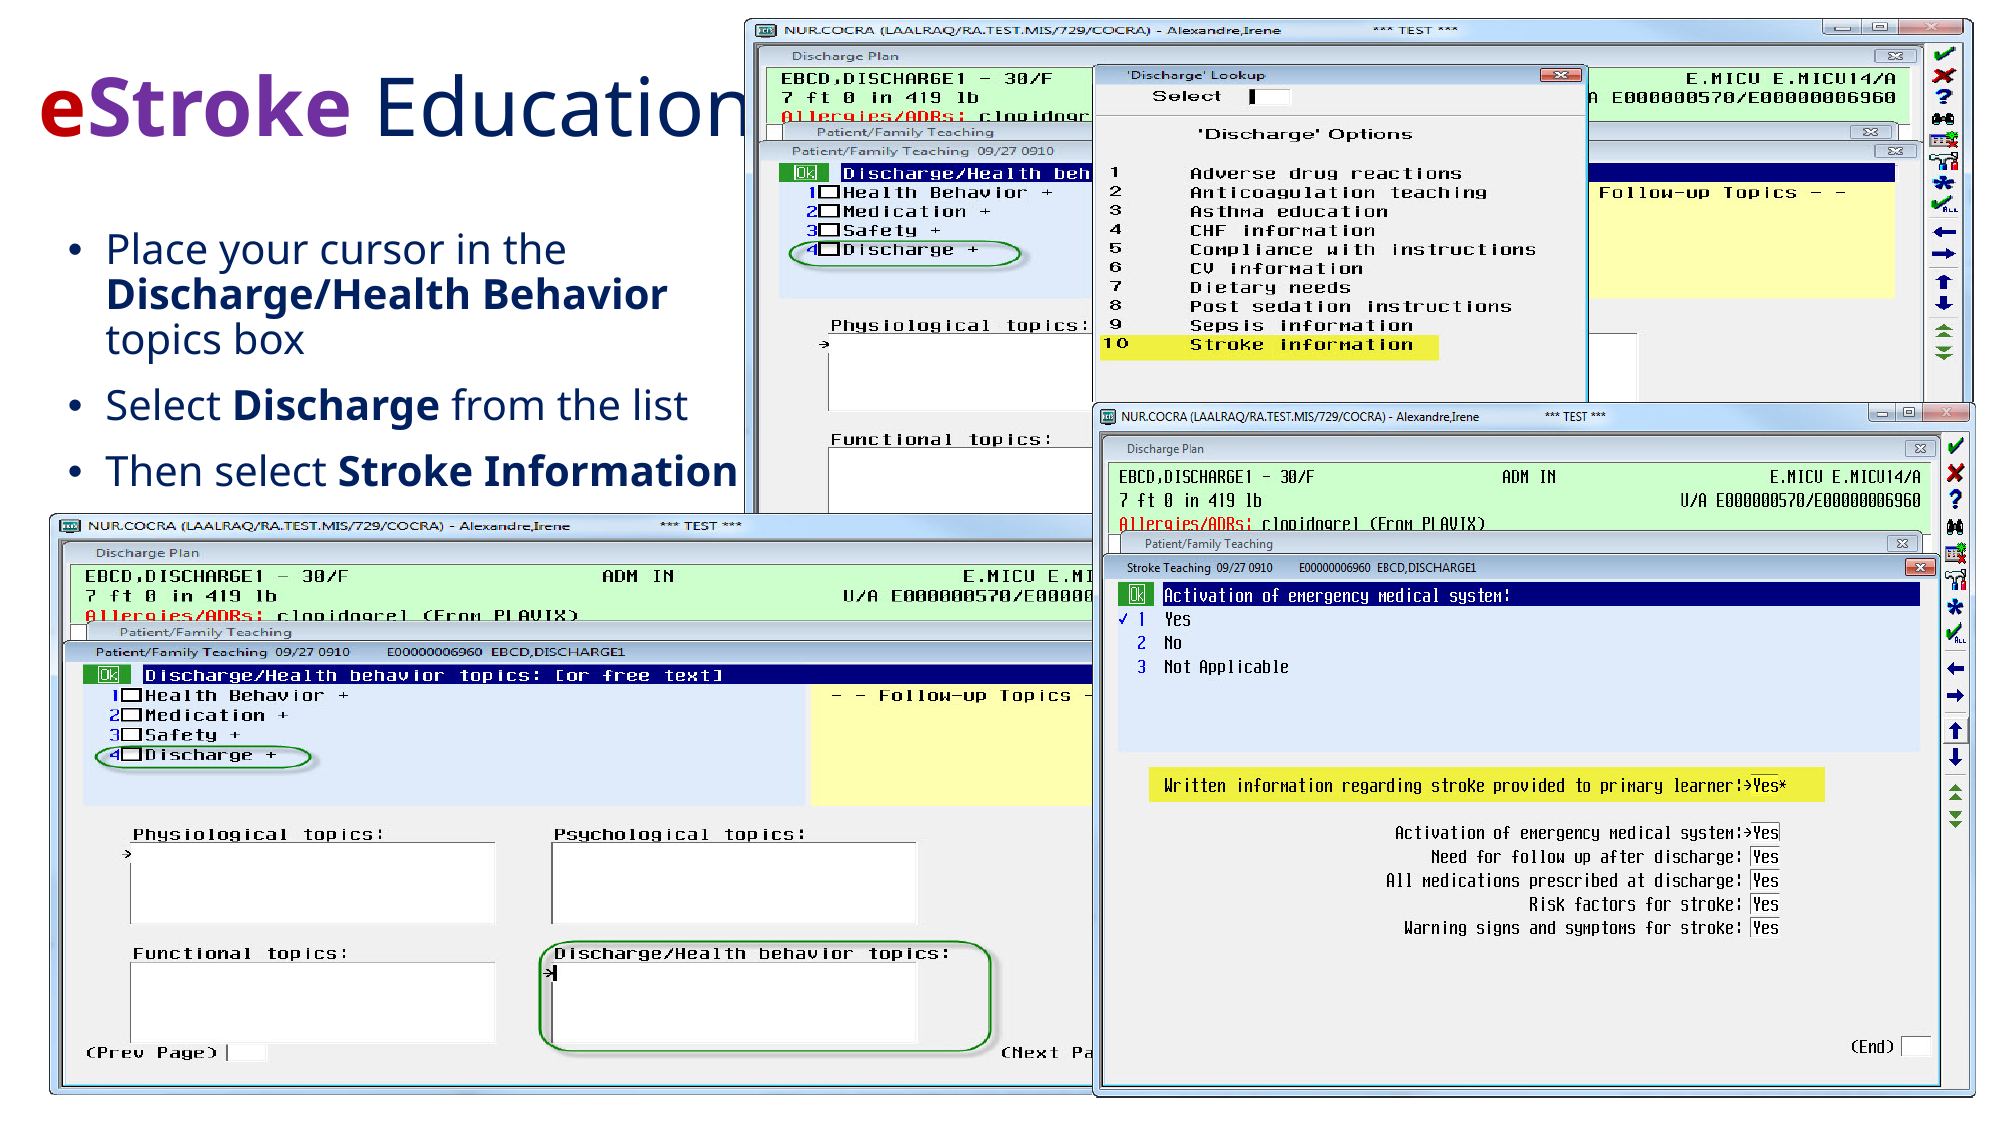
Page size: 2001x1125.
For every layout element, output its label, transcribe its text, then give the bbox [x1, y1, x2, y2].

picture [49, 18, 1976, 1098]
list Place your cursor in the Discharge/Health Behavior topics box Select Discharge from the list Then select Stroke Information [52, 221, 744, 508]
title eStroke Education: [23, 17, 807, 203]
